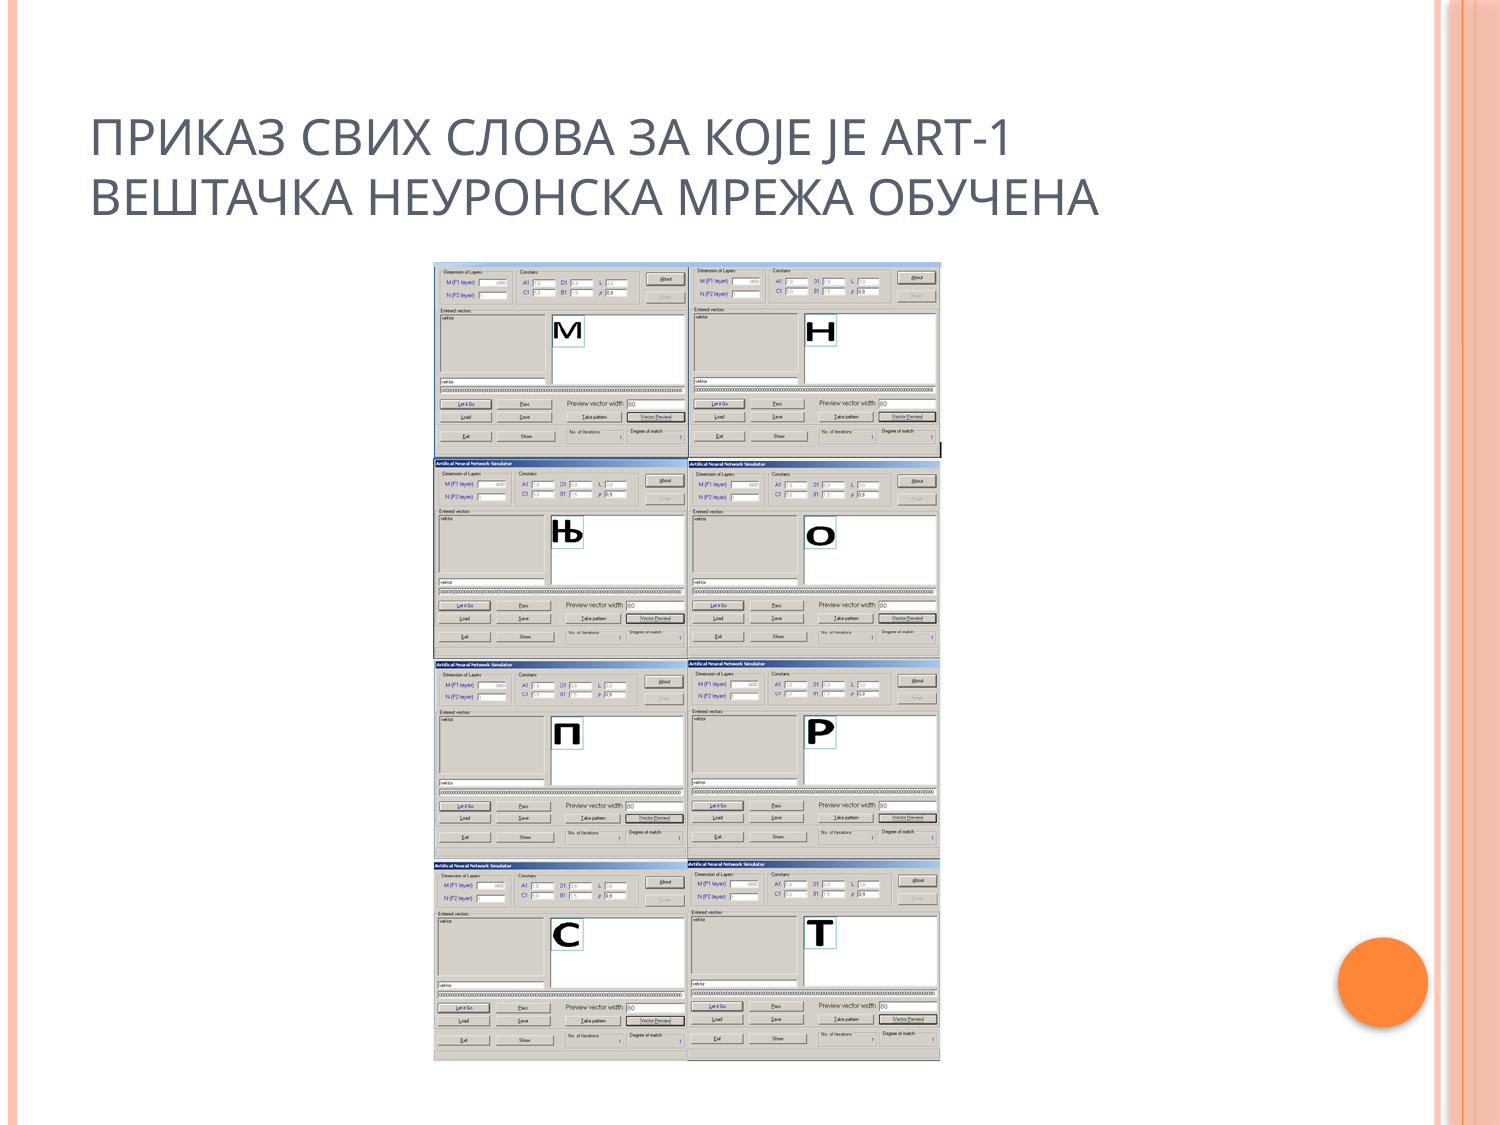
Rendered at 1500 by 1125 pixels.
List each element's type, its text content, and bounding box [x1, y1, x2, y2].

title Приказ свих слова за које је ART-1 вештачка неуронска мрежа обучена [75, 45, 1300, 233]
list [432, 261, 943, 1063]
